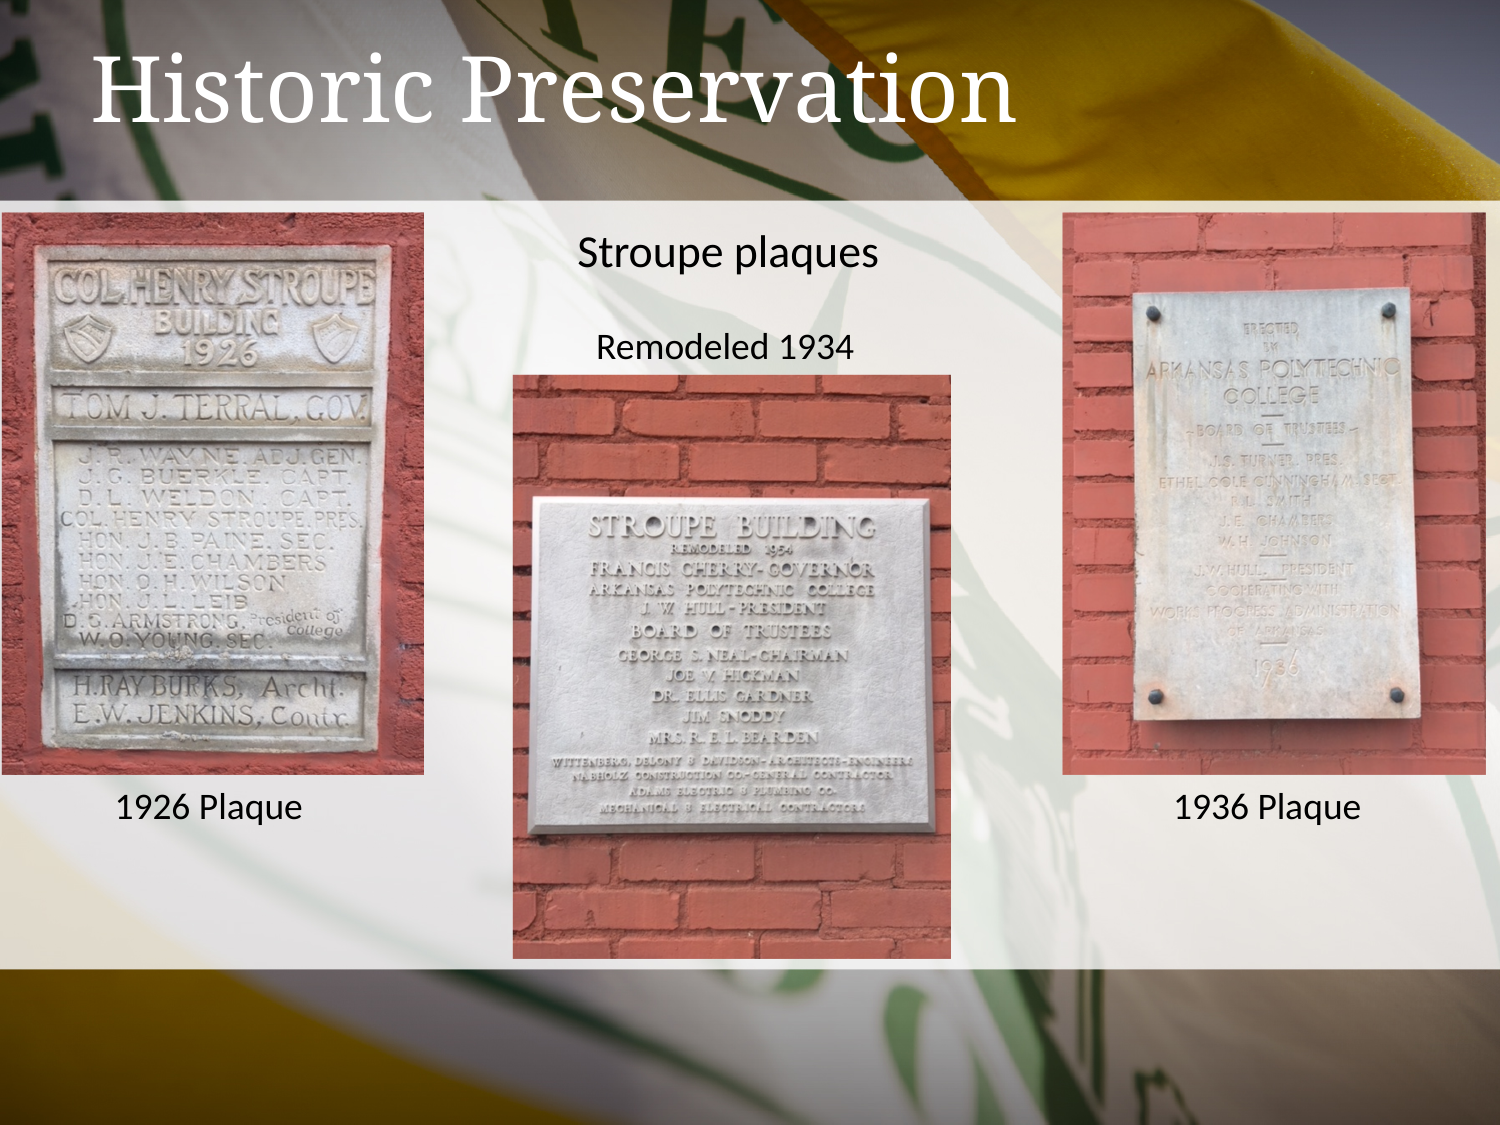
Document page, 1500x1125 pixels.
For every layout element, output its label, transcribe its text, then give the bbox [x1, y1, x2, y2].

text_box Remodeled 1934 [581, 314, 882, 375]
title Historic Preservation [75, 12, 1425, 159]
text_box 1936 Plaque [1149, 774, 1450, 835]
picture [0, 0, 1500, 1125]
text_box 1926 Plaque [99, 774, 338, 835]
text_box Stroupe plaques [562, 214, 900, 284]
